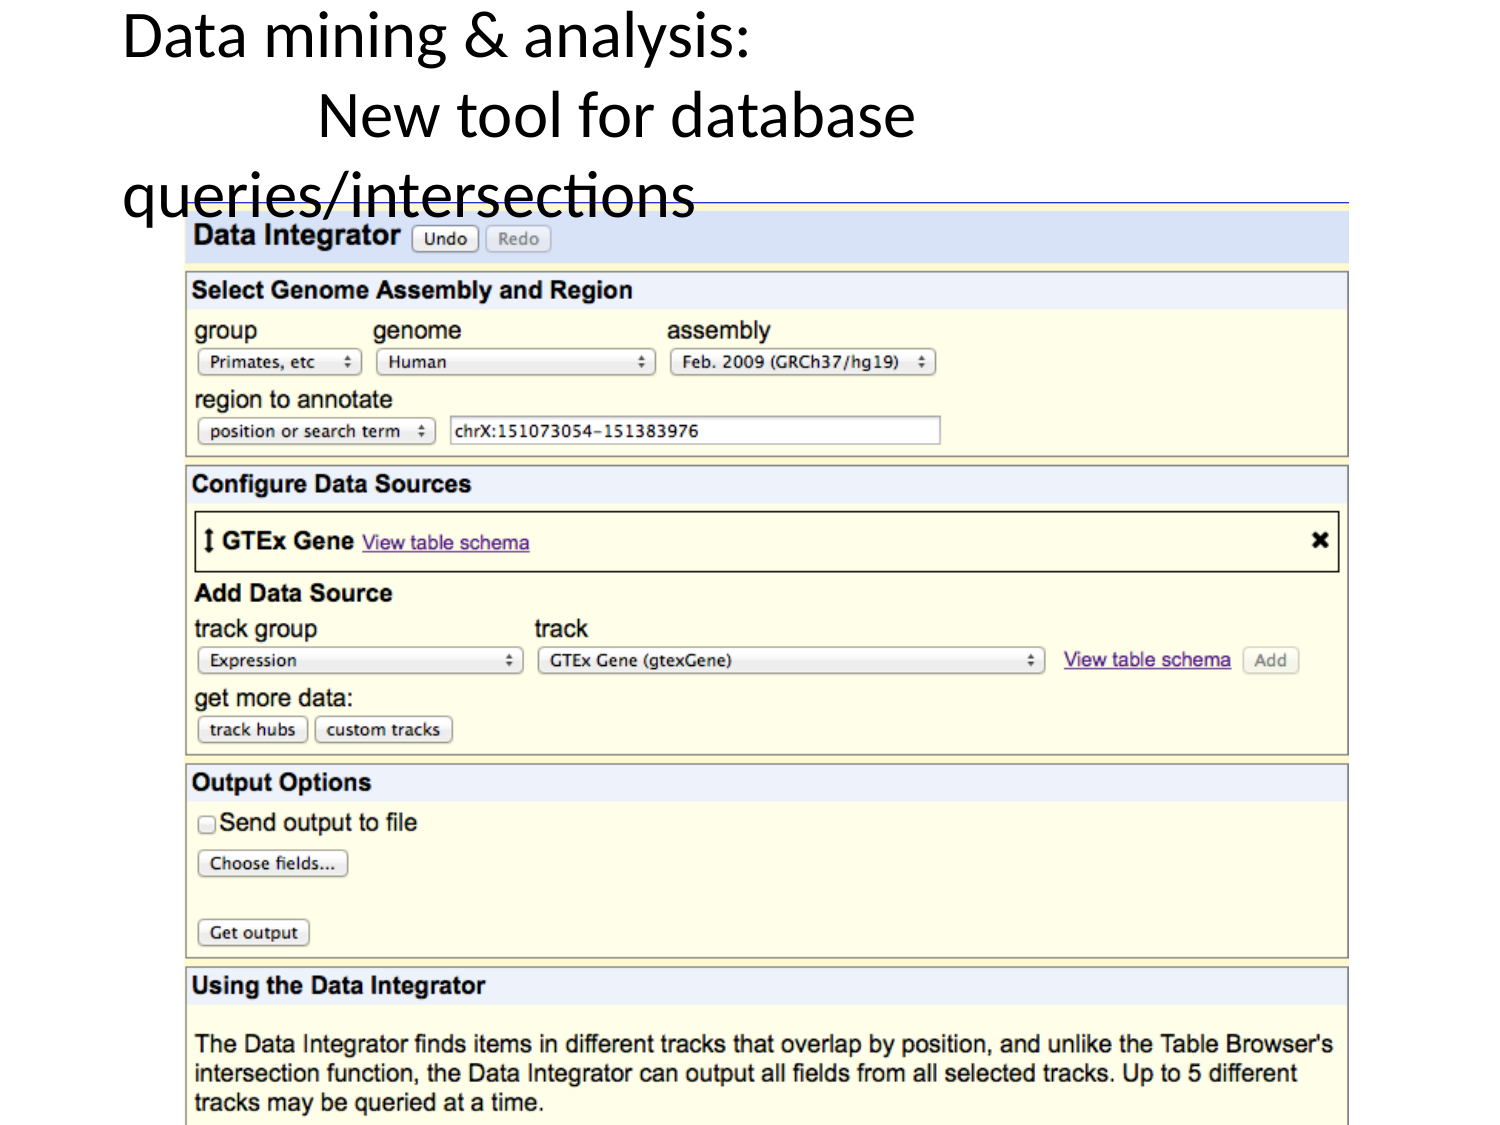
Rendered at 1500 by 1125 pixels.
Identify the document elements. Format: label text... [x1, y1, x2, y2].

title Data mining & analysis: New tool for database queries/intersections [107, 77, 1458, 144]
picture [184, 202, 1349, 1125]
